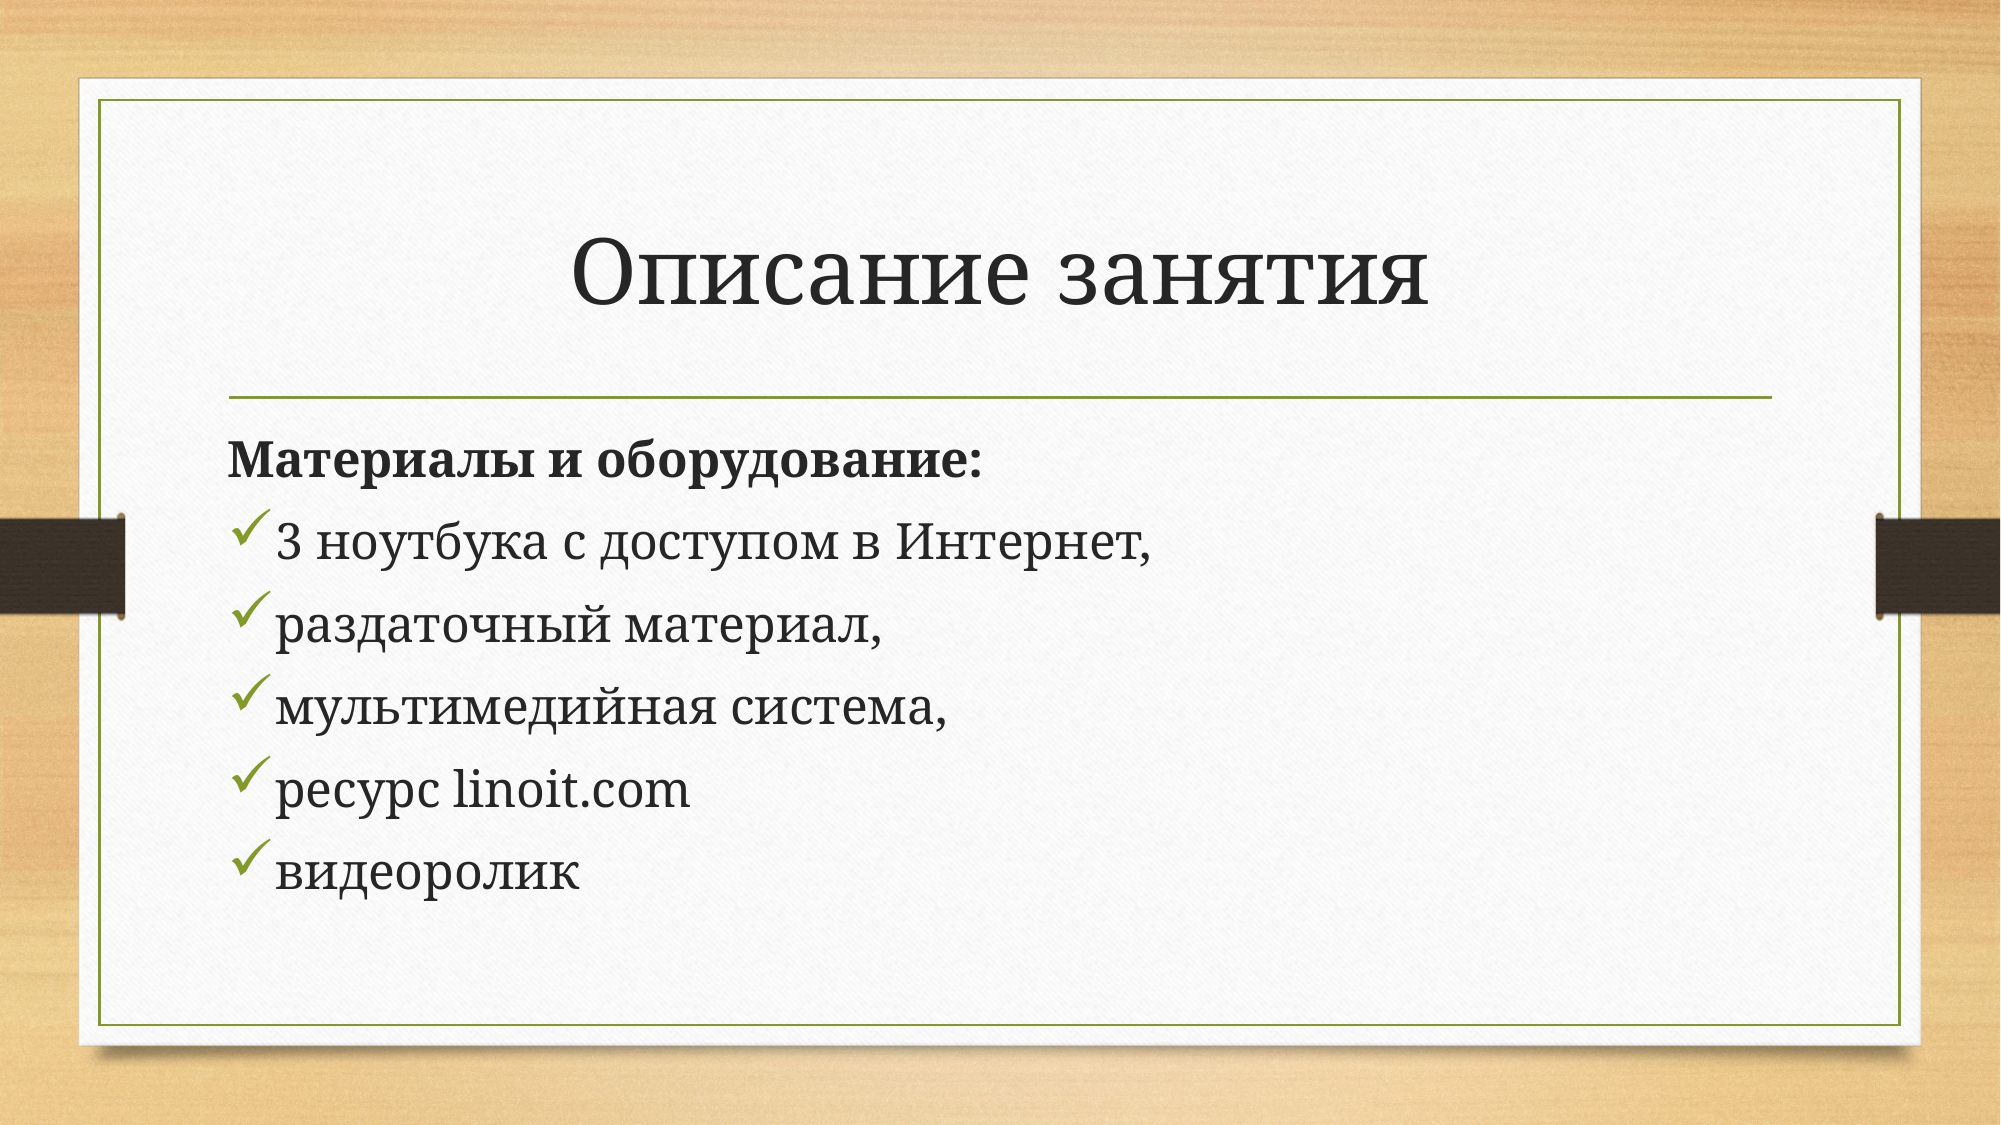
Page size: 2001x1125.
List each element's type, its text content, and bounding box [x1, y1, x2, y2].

title Описание занятия [212, 161, 1788, 375]
list Материалы и оборудование: 3 ноутбука с доступом в Интернет, раздаточный материал, мультимедийная система, ресурс linoit.com видеоролик [212, 419, 1788, 964]
picture [0, 0, 2001, 1125]
